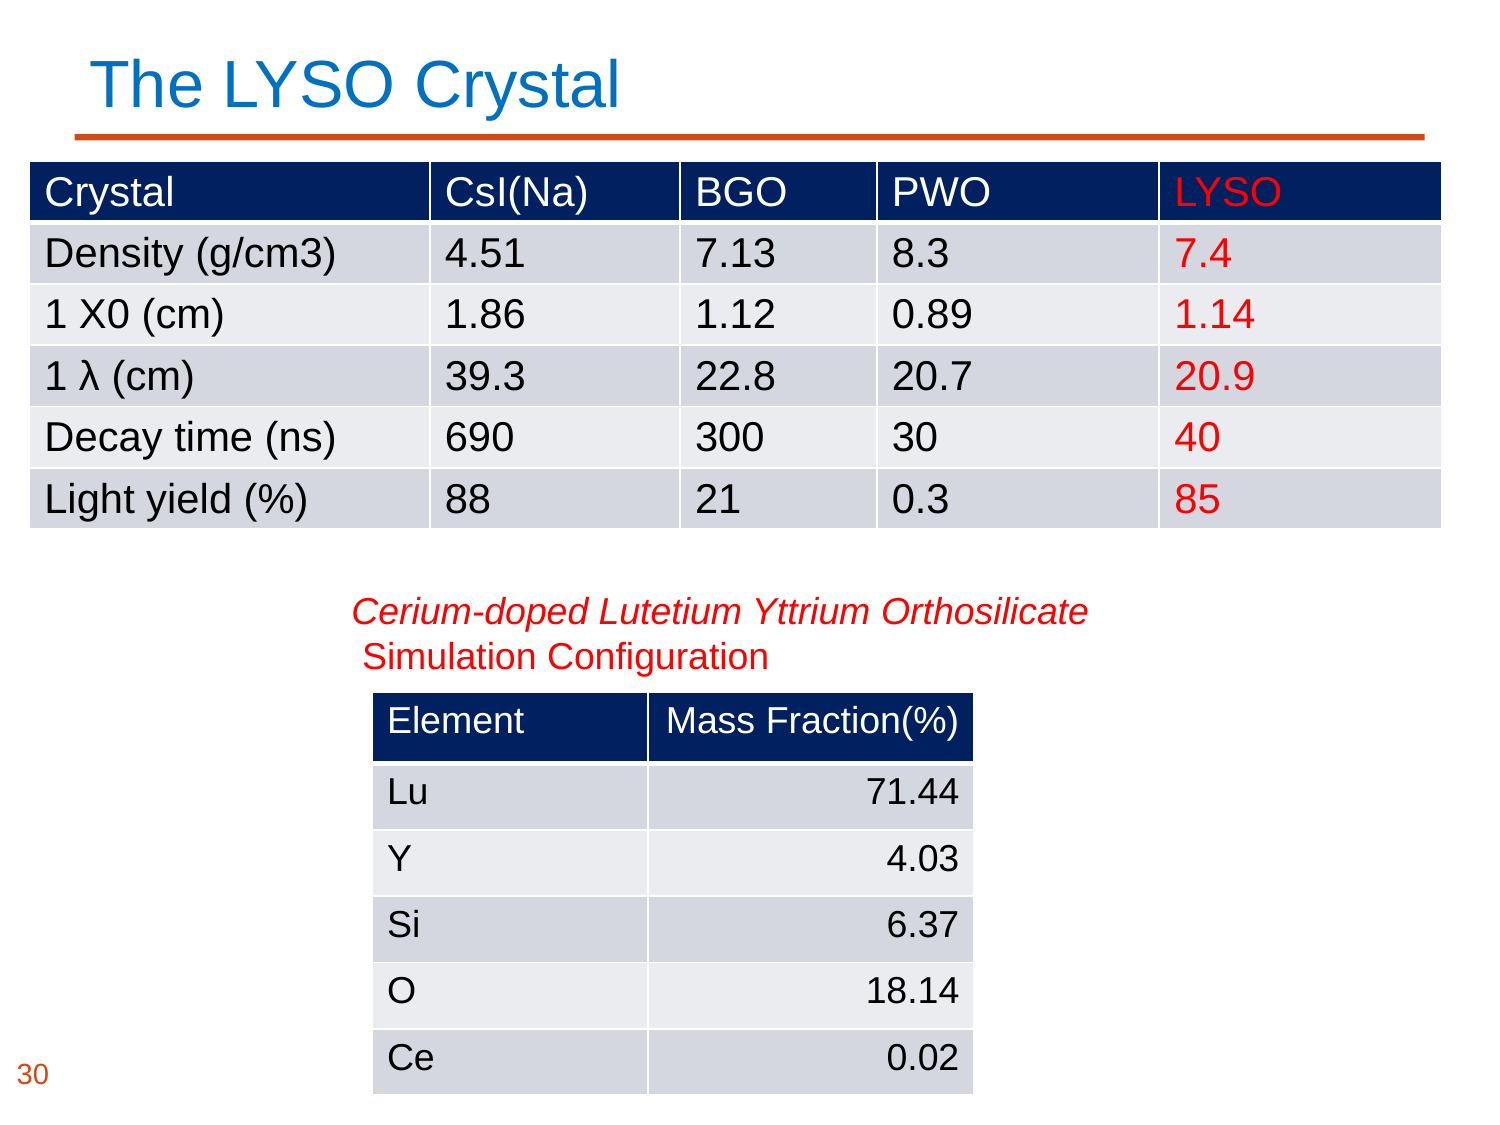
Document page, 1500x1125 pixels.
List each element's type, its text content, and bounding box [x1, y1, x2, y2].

table_header Crystal [30, 162, 429, 220]
table_cell 7.13 [681, 225, 876, 283]
table_header Mass Fraction(%) [649, 693, 973, 761]
table_cell 1.12 [681, 285, 876, 344]
table_header CsI(Na) [431, 162, 679, 220]
table_cell 18.14 [649, 963, 973, 1028]
table_cell Lu [373, 766, 647, 829]
table_cell 7.4 [1160, 225, 1441, 283]
table_cell 30 [878, 407, 1158, 467]
table_header BGO [681, 162, 876, 220]
table_cell 71.44 [649, 766, 973, 829]
table_cell 1.86 [431, 285, 679, 344]
table_header LYSO [1160, 162, 1441, 220]
table_cell 0.89 [878, 285, 1158, 344]
title The LYSO Crystal [74, 15, 1425, 128]
table_cell 0.02 [649, 1030, 973, 1094]
table_cell 0.3 [878, 469, 1158, 528]
table_cell 20.7 [878, 346, 1158, 406]
table_cell Light yield (%) [30, 469, 429, 528]
table_cell Decay time (ns) [30, 407, 429, 467]
table_header PWO [878, 162, 1158, 220]
table_cell 22.8 [681, 346, 876, 406]
table_cell 85 [1160, 469, 1441, 528]
table_cell 40 [1160, 407, 1441, 467]
slide_number 30 [1, 1042, 75, 1103]
table_cell Ce [373, 1030, 647, 1094]
table_cell 1 X0 (cm) [30, 285, 429, 344]
table_cell 8.3 [878, 225, 1158, 283]
table_cell Y [373, 831, 647, 895]
table_cell 20.9 [1160, 346, 1441, 406]
table_cell 300 [681, 407, 876, 467]
table_cell 4.51 [431, 225, 679, 283]
table_cell 6.37 [649, 897, 973, 962]
table_header Element [373, 693, 647, 761]
table_cell 1 λ (cm) [30, 346, 429, 406]
table_cell 4.03 [649, 831, 973, 895]
table_cell 690 [431, 407, 679, 467]
table_cell 21 [681, 469, 876, 528]
table_cell Si [373, 897, 647, 962]
table_cell Density (g/cm3) [30, 225, 429, 283]
table_cell O [373, 963, 647, 1028]
table_cell 88 [431, 469, 679, 528]
table_cell 39.3 [431, 346, 679, 406]
table_cell 1.14 [1160, 285, 1441, 344]
